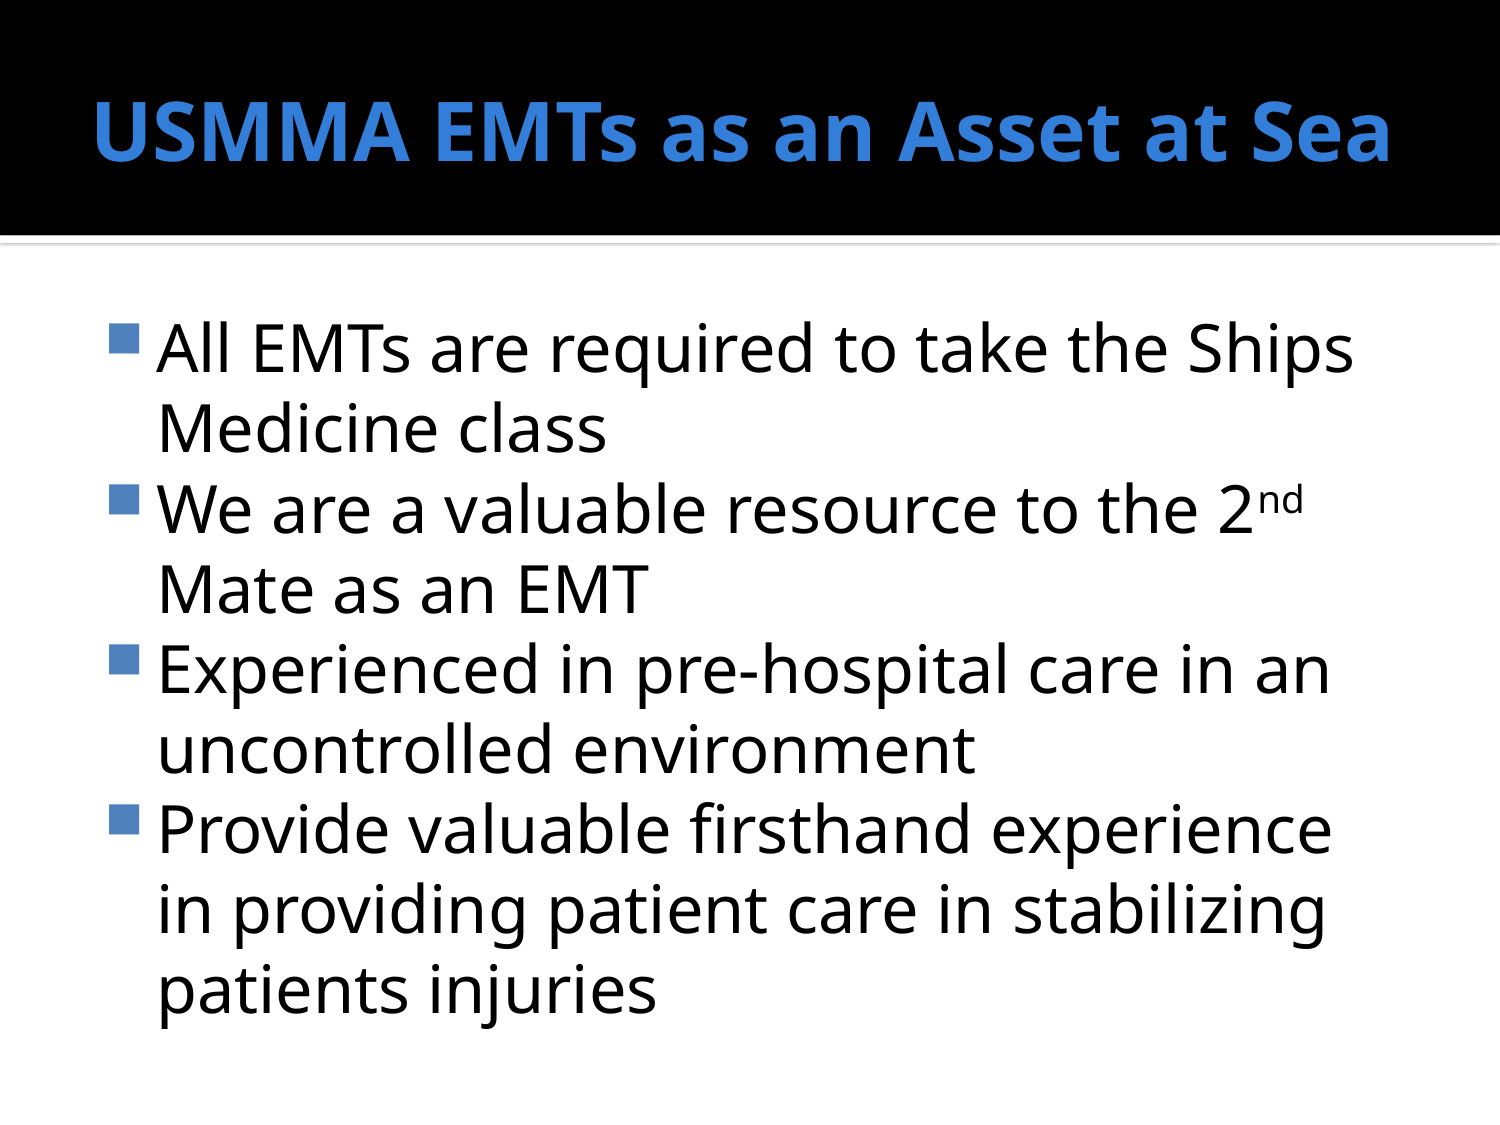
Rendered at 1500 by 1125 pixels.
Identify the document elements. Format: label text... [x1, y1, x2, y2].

list All EMTs are required to take the Ships Medicine class We are a valuable resource to the 2nd Mate as an EMT Experienced in pre-hospital care in an uncontrolled environment Provide valuable firsthand experience in providing patient care in stabilizing patients injuries [75, 291, 1425, 1050]
title USMMA EMTs as an Asset at Sea [75, 25, 1425, 231]
